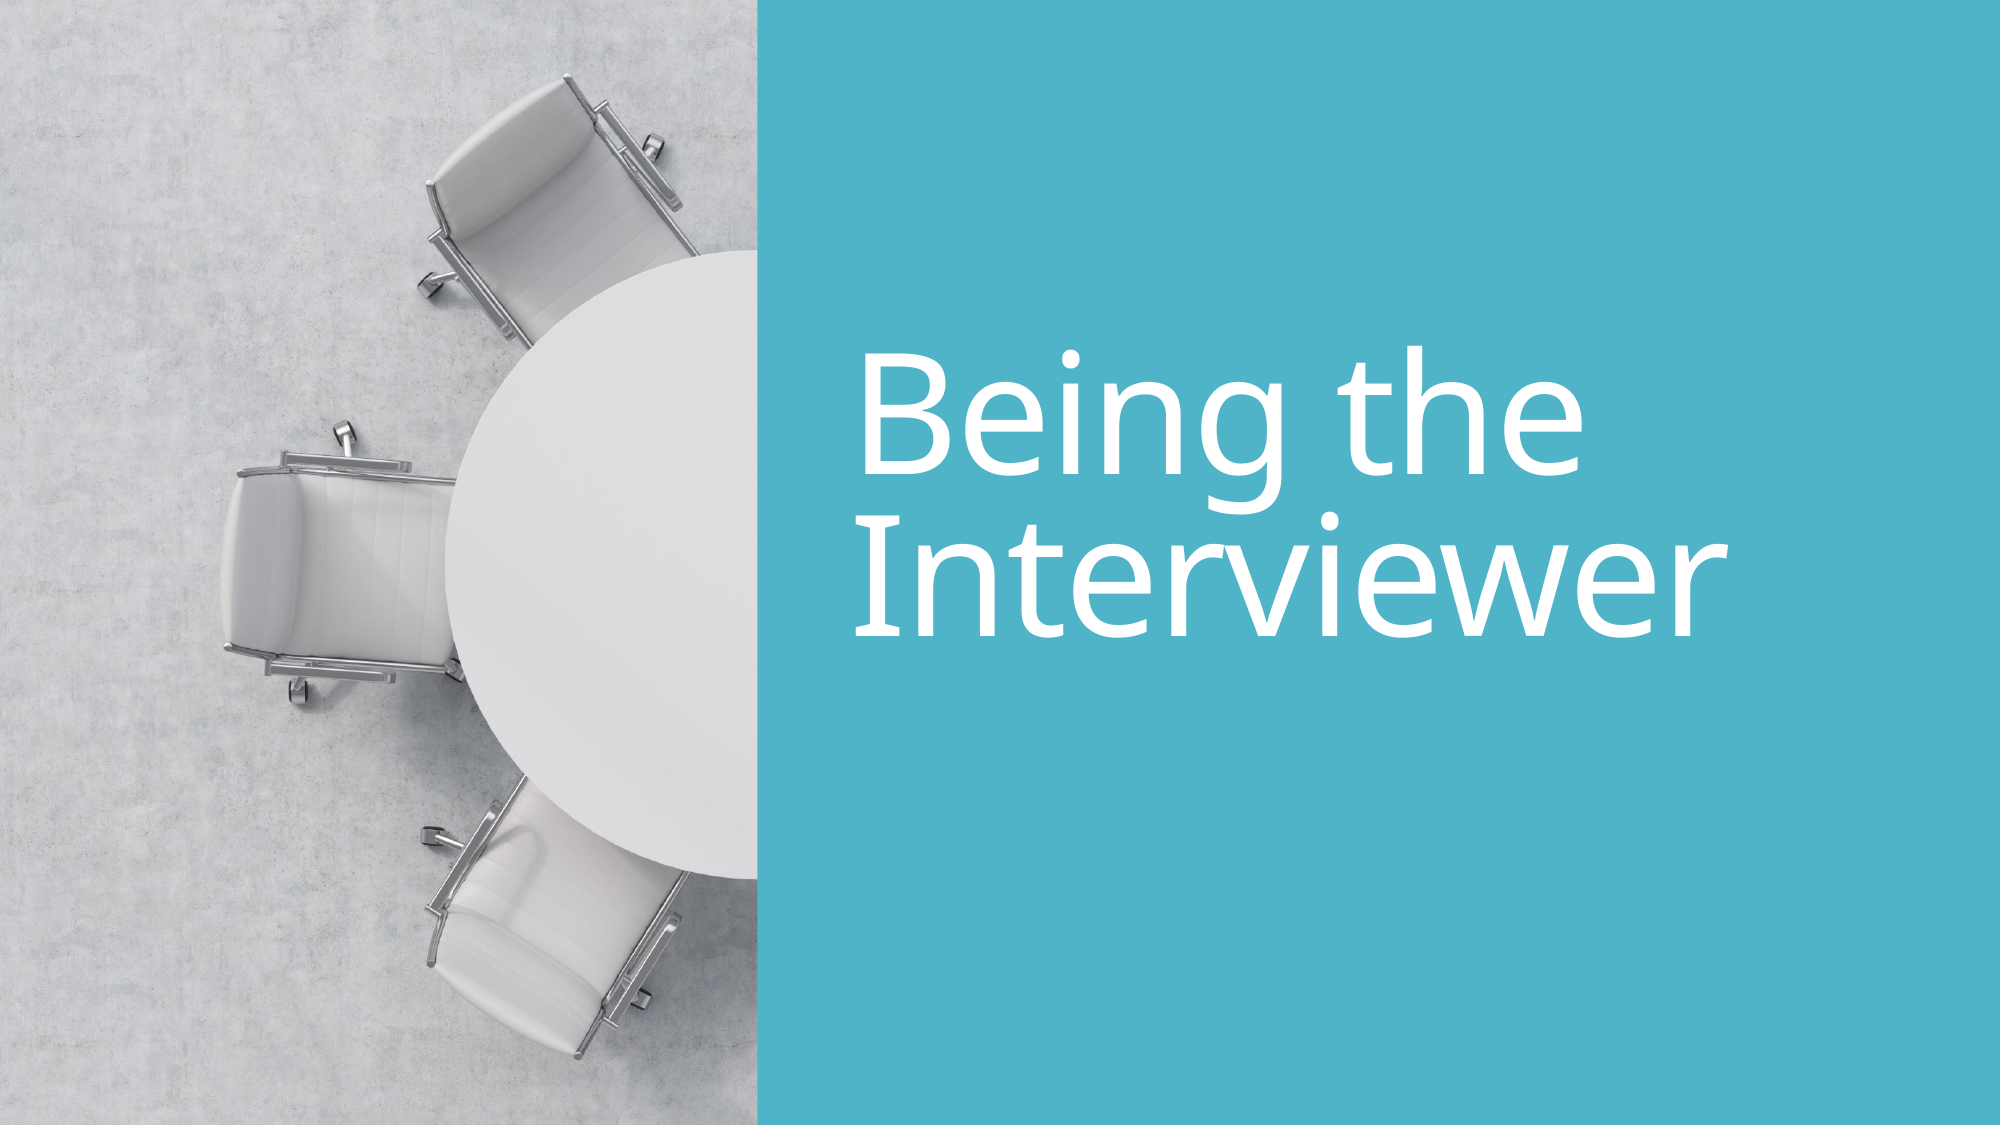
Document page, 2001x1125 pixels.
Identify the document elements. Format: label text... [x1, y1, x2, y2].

title Being the Interviewer [834, 126, 1868, 677]
text_box [758, 0, 2000, 1125]
picture [0, 0, 758, 1125]
